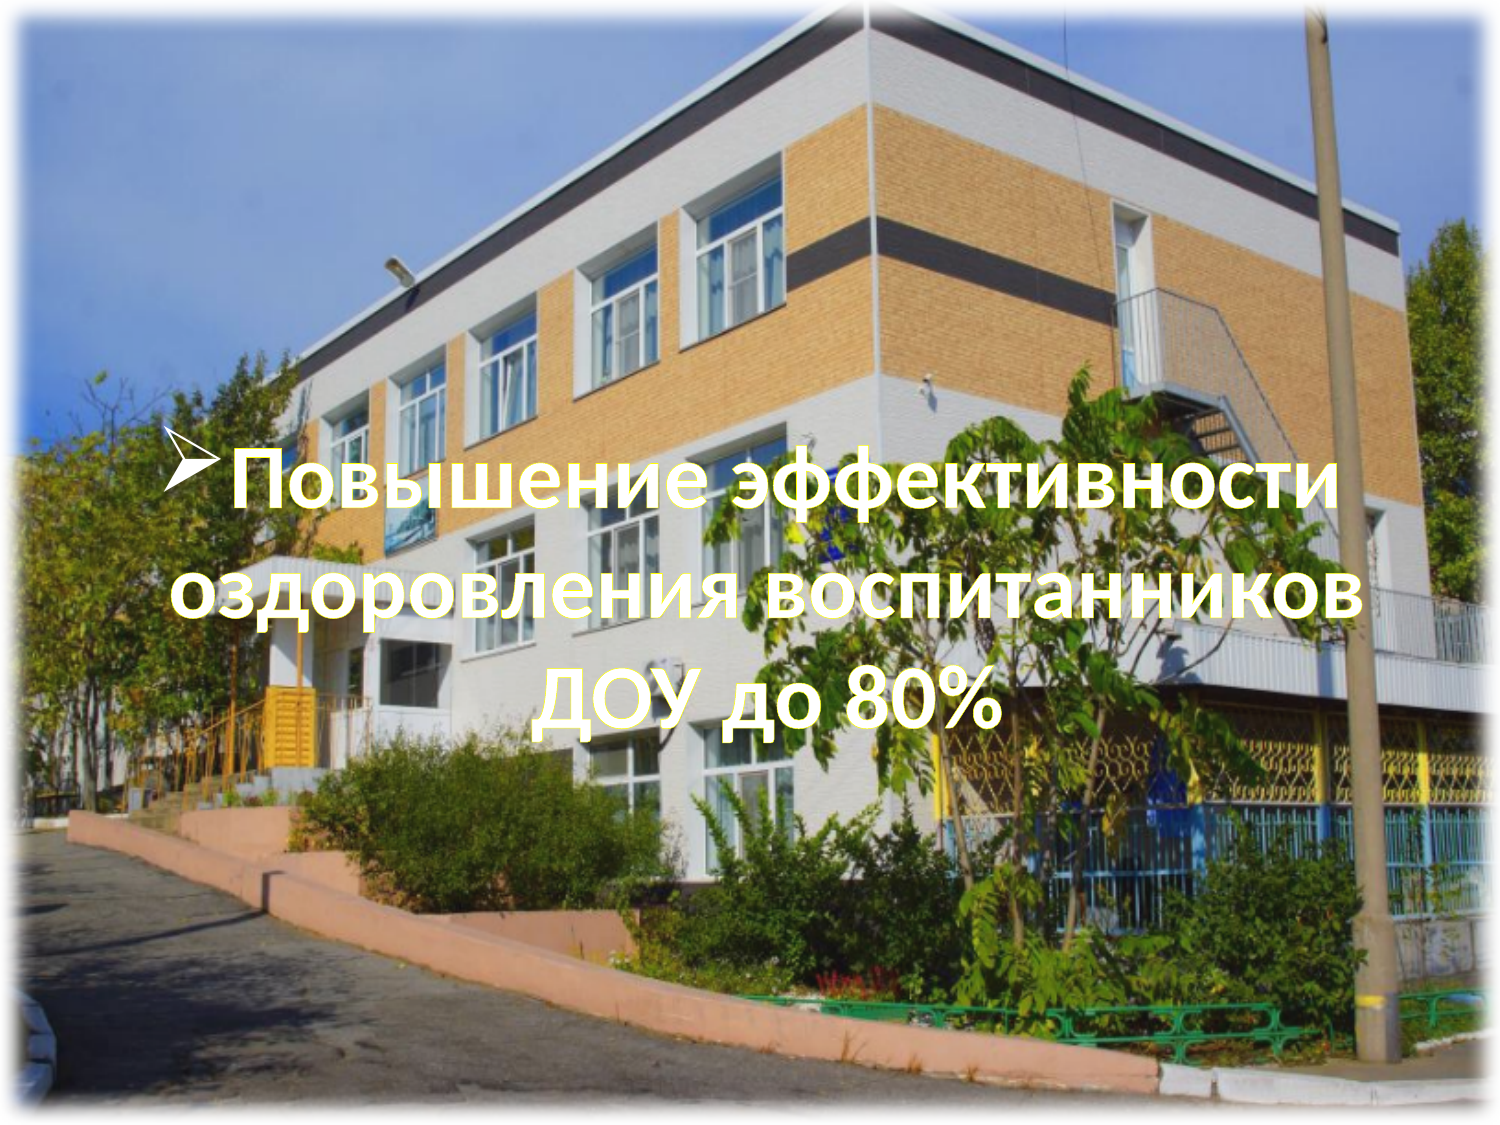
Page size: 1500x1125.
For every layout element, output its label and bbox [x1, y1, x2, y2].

list [0, 0, 1500, 1125]
